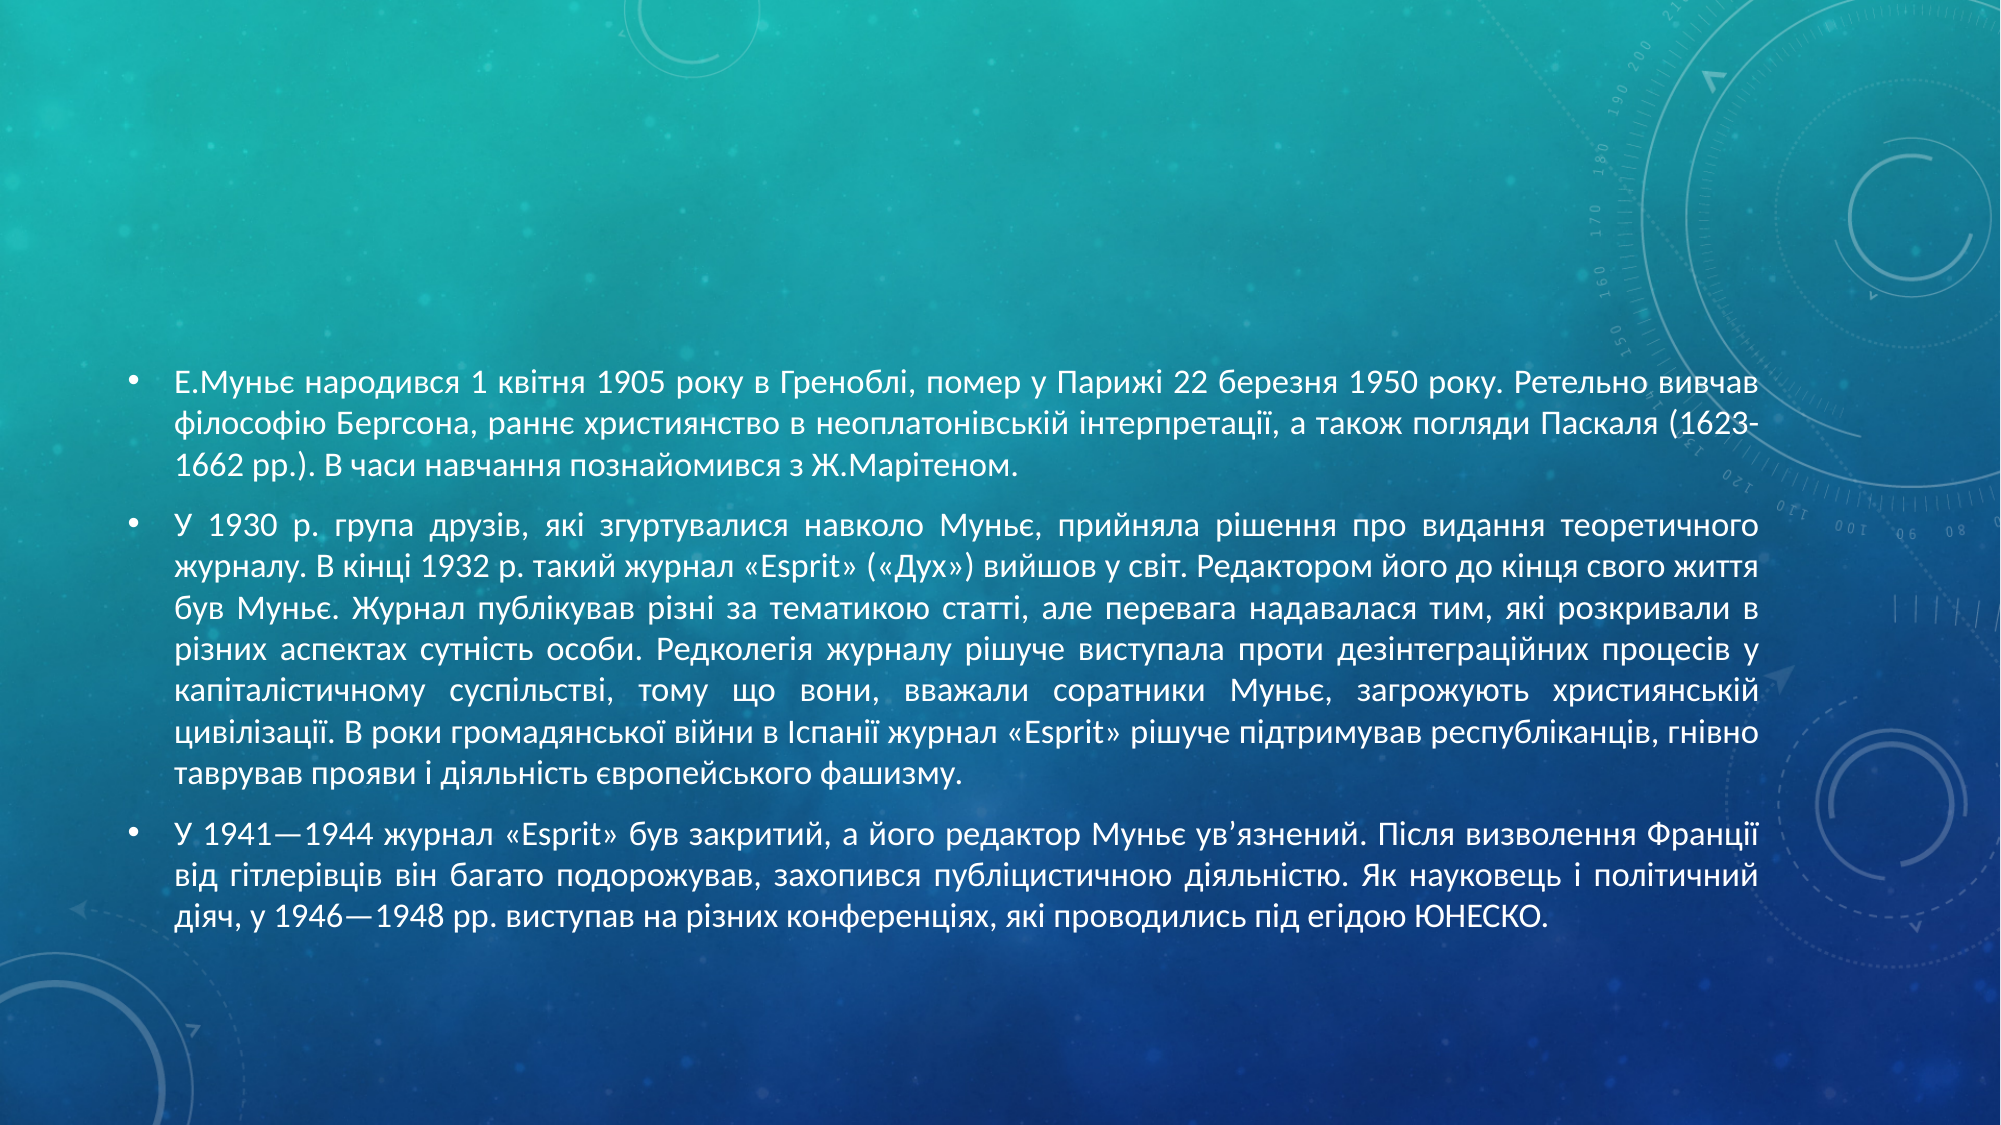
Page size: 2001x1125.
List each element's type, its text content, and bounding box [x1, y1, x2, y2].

list Е.Муньє народився 1 квітня 1905 року в Греноблі, помер у Парижі 22 березня 1950 року. Ретельно вивчав філософію Бергсона, раннє християнство в неоплатонівській інтерпретації, а також погляди Паскаля (1623-1662 рр.). В часи навчання познайомився з Ж.Марітеном. У 1930 р. група друзів, які згуртувалися навколо Муньє, прийняла рішення про видання теоретичного журналу. В кінці 1932 р. такий журнал «Esprit» («Дух») вийшов у світ. Редактором його до кінця свого життя був Муньє. Журнал публікував різні за тематикою статті, але перевага надавалася тим, які розкривали в різних аспектах сутність особи. Редколегія журналу рішуче виступала проти дезінтеграційних процесів у капіталістичному суспільстві, тому що вони, вважали соратники Муньє, загрожують християнській цивілізації. В роки громадянської війни в Іспанії журнал «Esprit» рішуче підтримував республіканців, гнівно таврував прояви і діяльність європейського фашизму. У 1941—1944 журнал «Esprit» був закритий, а його редактор Муньє ув’язнений. Після визволення Франції від гітлерівців він багато подорожував, захопився публіцистичною діяльністю. Як науковець і політичний діяч, у 1946—1948 рр. виступав на різних конференціях, які проводились під егідою ЮНЕСКО. [112, 351, 1775, 950]
picture [0, 0, 2001, 1125]
